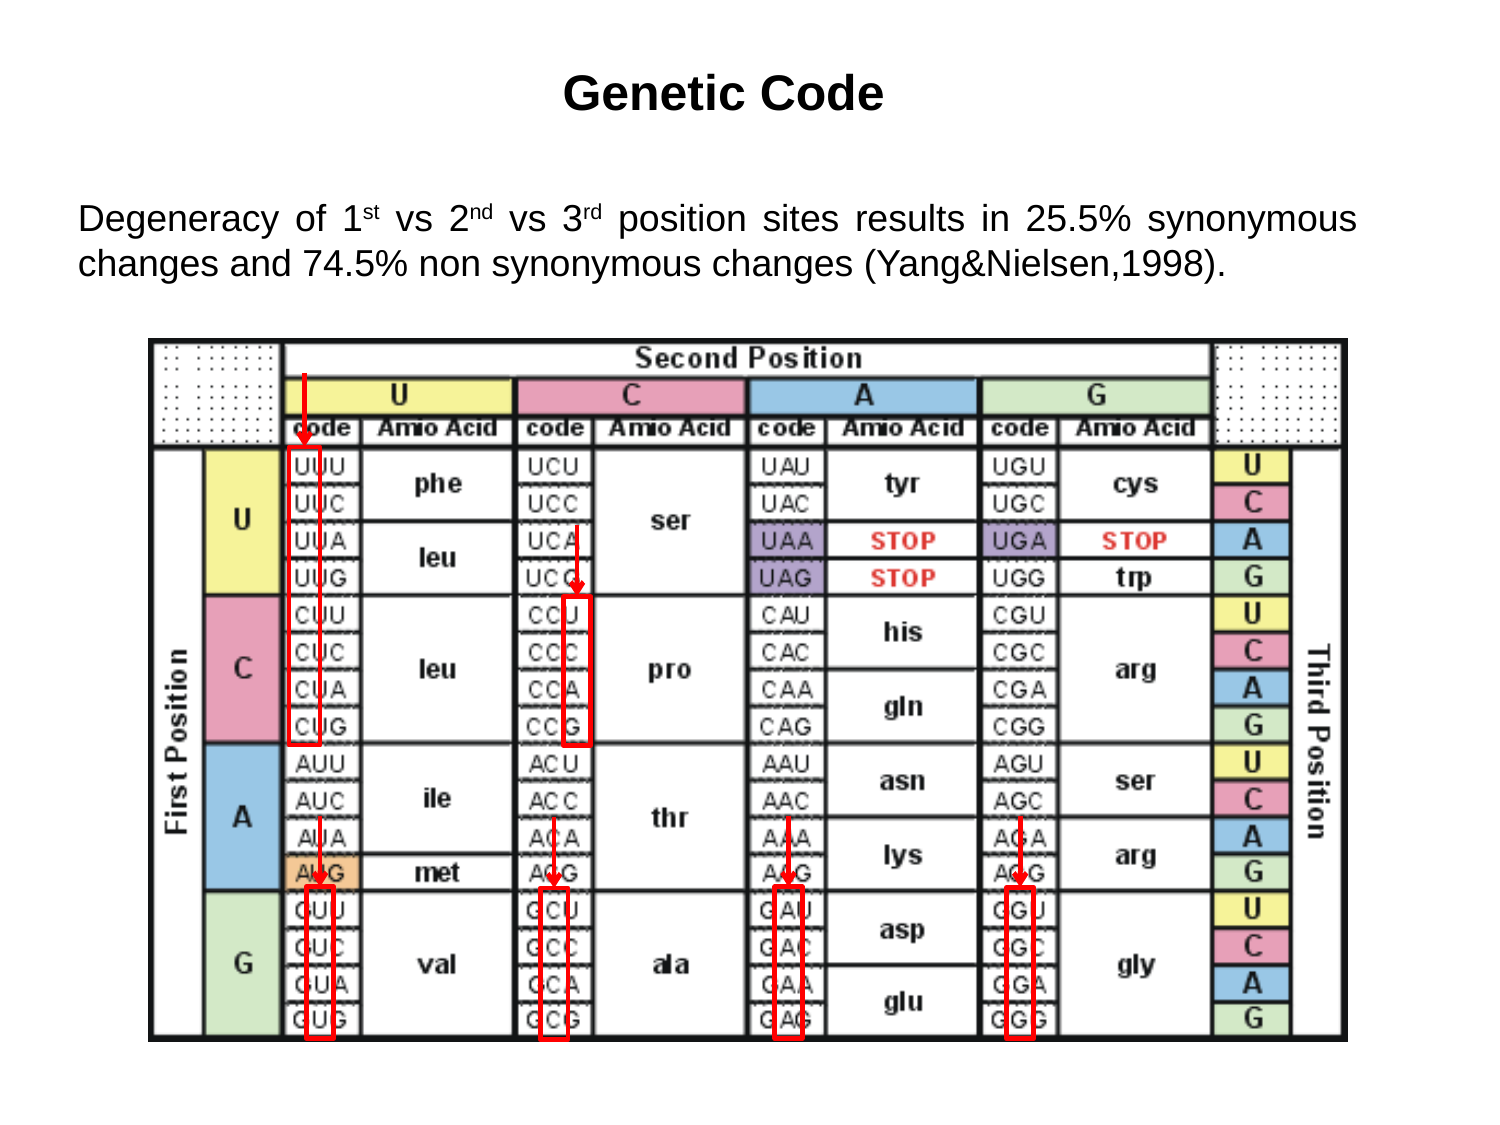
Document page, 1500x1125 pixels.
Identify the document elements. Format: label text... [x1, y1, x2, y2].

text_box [774, 815, 803, 1039]
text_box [1006, 816, 1035, 1039]
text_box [540, 816, 569, 1040]
title Degeneracy of 1st vs 2nd vs 3rd position sites results in 25.5% synonymous changes and 74.5% non synonymous changes (Yang&Nielsen,1998). [63, 199, 1373, 279]
text_box Genetic Code [547, 53, 914, 129]
picture [147, 338, 1349, 1042]
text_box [563, 525, 592, 746]
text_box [305, 815, 335, 1039]
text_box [288, 372, 321, 746]
